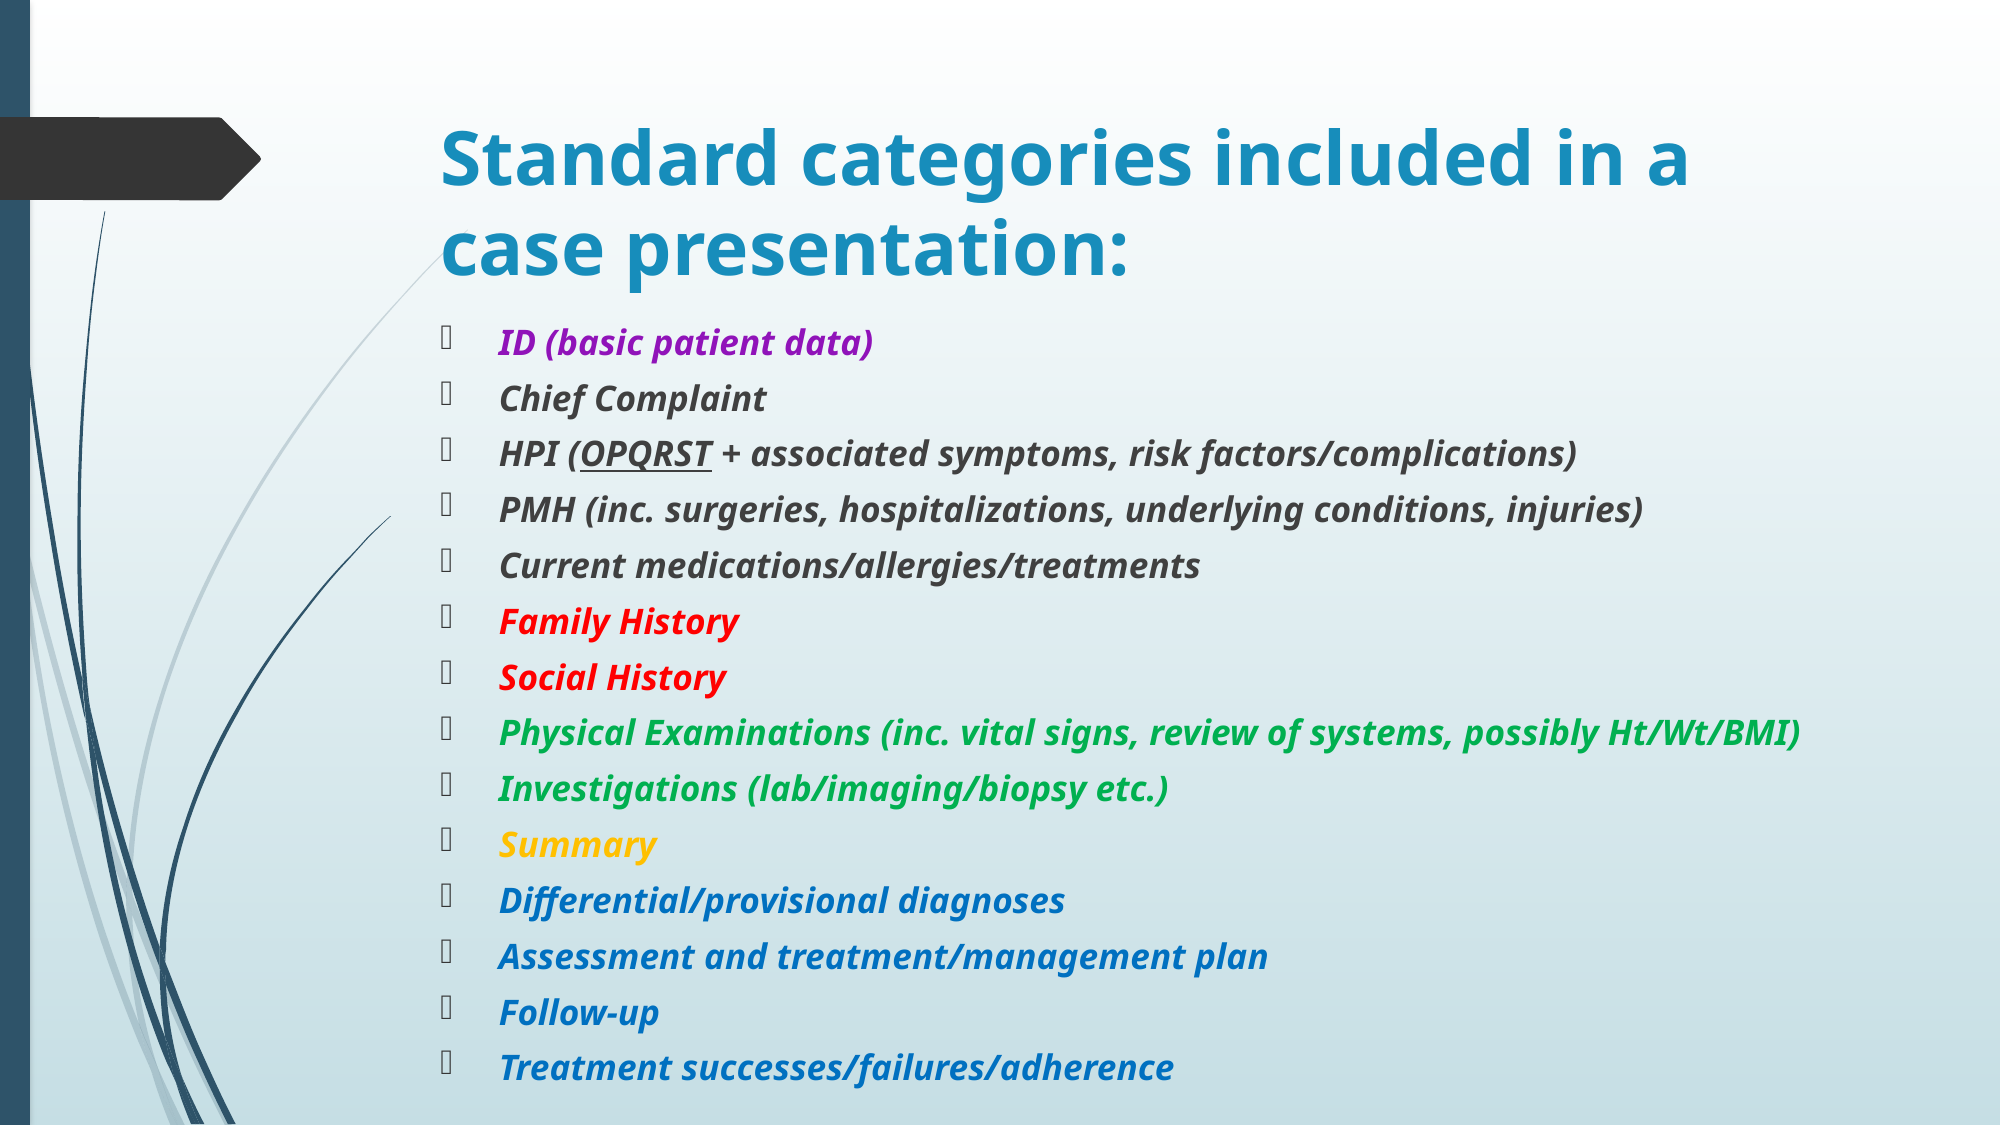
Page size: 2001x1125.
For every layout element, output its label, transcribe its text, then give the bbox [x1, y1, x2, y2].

list ID (basic patient data) Chief Complaint HPI (OPQRST + associated symptoms, risk factors/complications) PMH (inc. surgeries, hospitalizations, underlying conditions, injuries) Current medications/allergies/treatments Family History Social History Physical Examinations (inc. vital signs, review of systems, possibly Ht/Wt/BMI) Investigations (lab/imaging/biopsy etc.) Summary Differential/provisional diagnoses Assessment and treatment/management plan Follow-up Treatment successes/failures/adherence [425, 312, 1862, 1110]
title Standard categories included in a case presentation: [425, 102, 1888, 313]
